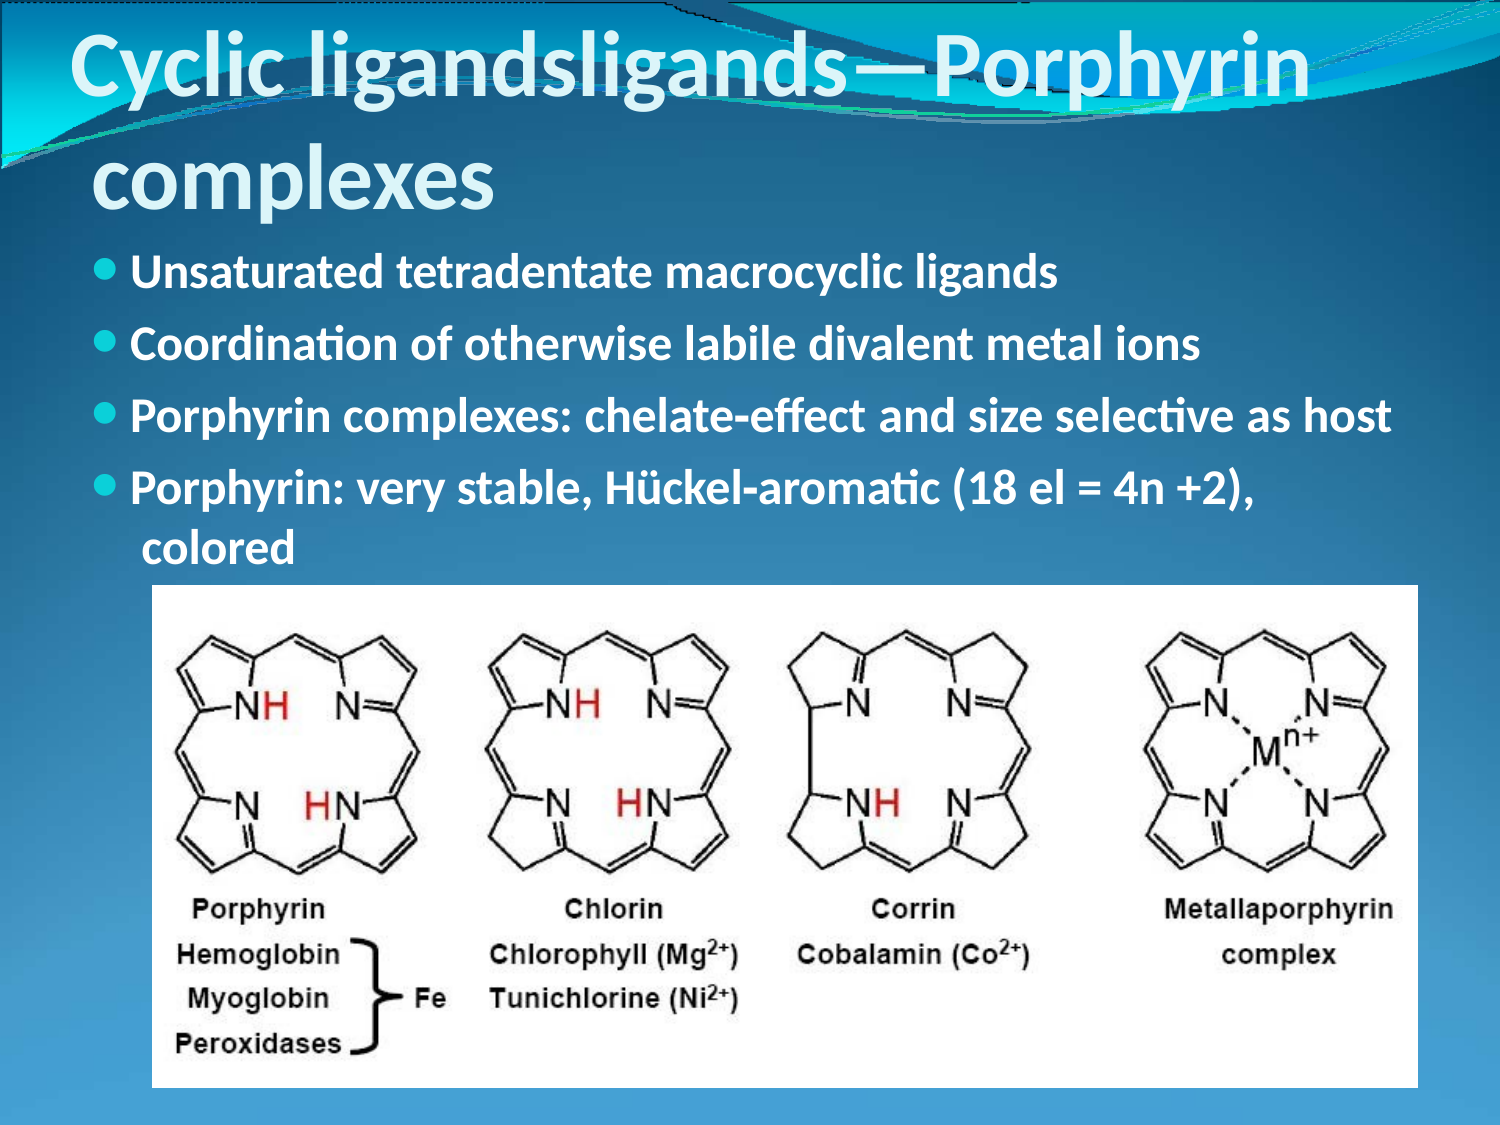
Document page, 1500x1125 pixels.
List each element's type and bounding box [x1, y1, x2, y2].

picture [152, 585, 1419, 1088]
text_box [0, 0, 1500, 1125]
